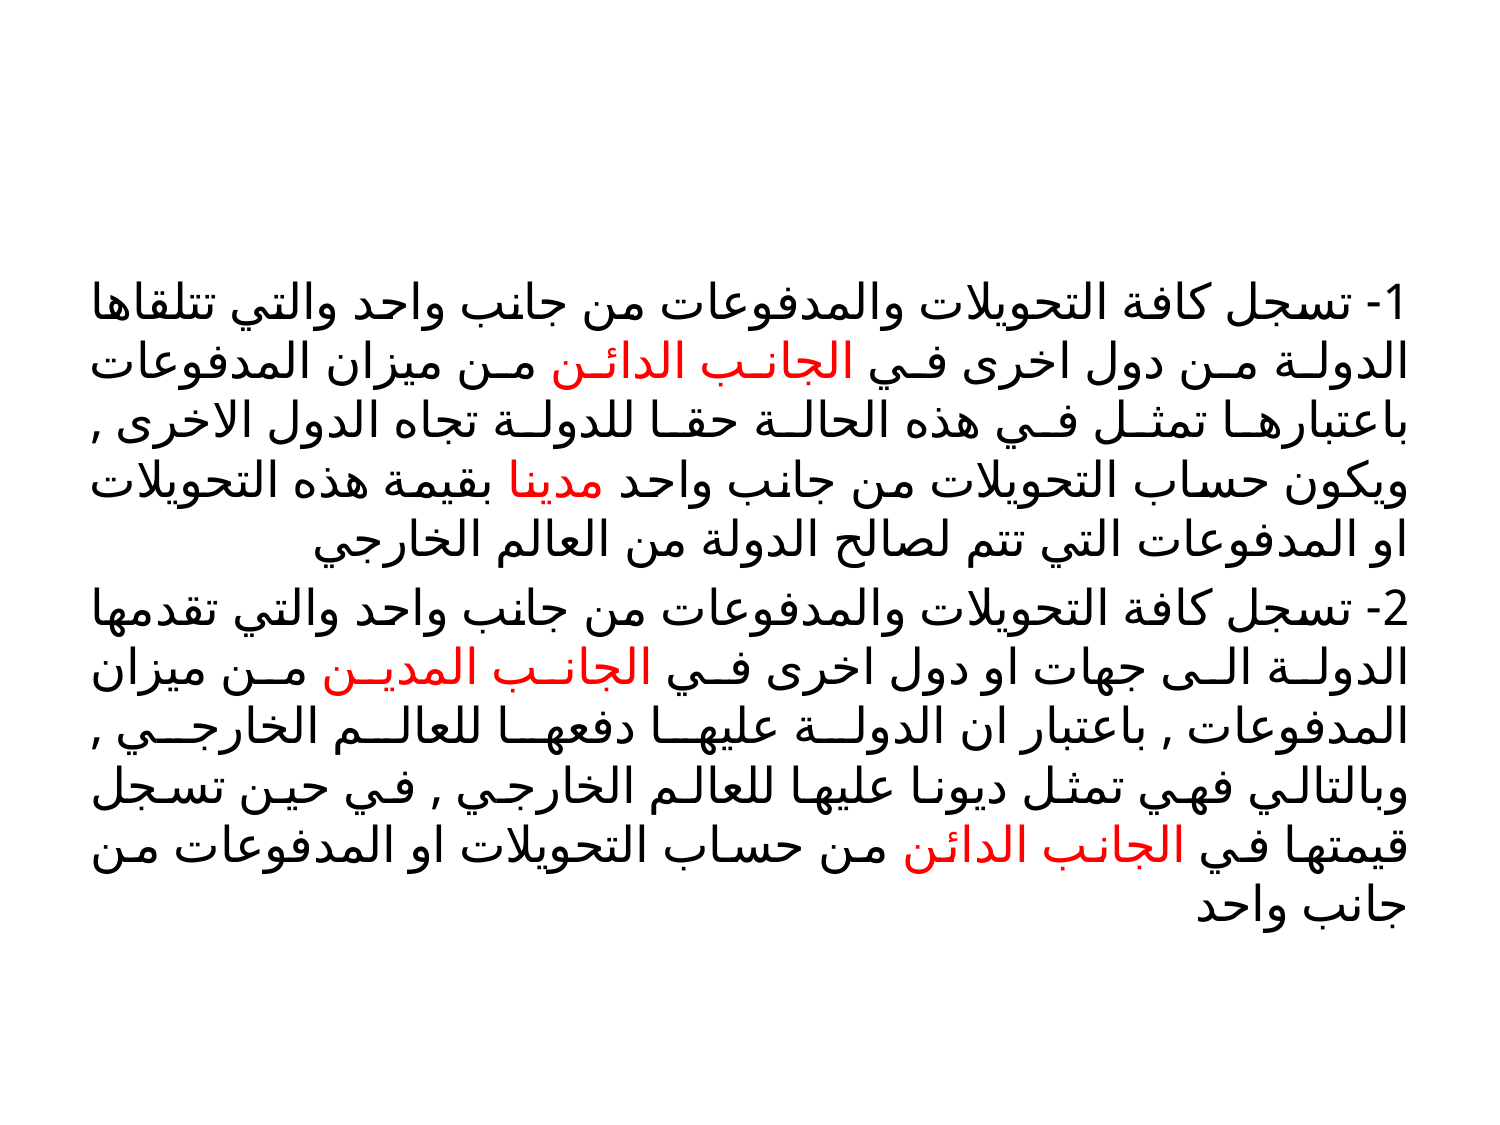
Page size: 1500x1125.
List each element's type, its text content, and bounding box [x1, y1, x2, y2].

list 1- تسجل كافة التحويلات والمدفوعات من جانب واحد والتي تتلقاها الدولة من دول اخرى في الجانب الدائن من ميزان المدفوعات باعتبارها تمثل في هذه الحالة حقا للدولة تجاه الدول الاخرى , ويكون حساب التحويلات من جانب واحد مدينا بقيمة هذه التحويلات او المدفوعات التي تتم لصالح الدولة من العالم الخارجي 2- تسجل كافة التحويلات والمدفوعات من جانب واحد والتي تقدمها الدولة الى جهات او دول اخرى في الجانب المدين من ميزان المدفوعات , باعتبار ان الدولة عليها دفعها للعالم الخارجي , وبالتالي فهي تمثل ديونا عليها للعالم الخارجي , في حين تسجل قيمتها في الجانب الدائن من حساب التحويلات او المدفوعات من جانب واحد [75, 262, 1425, 1005]
